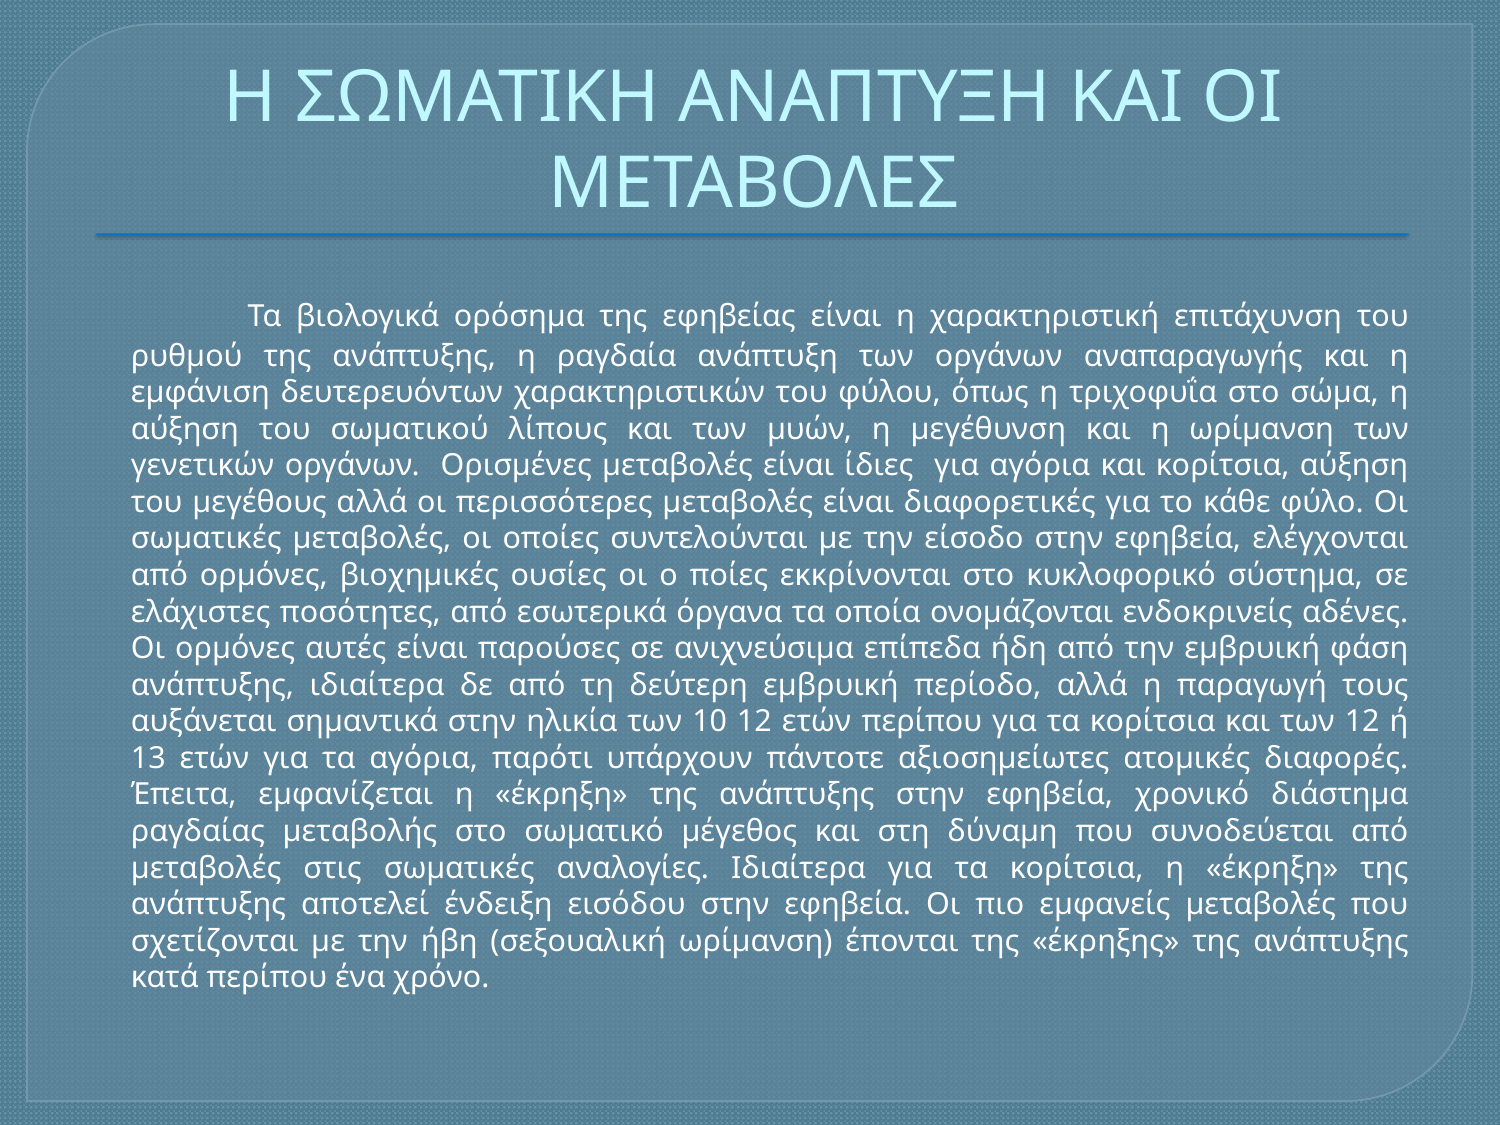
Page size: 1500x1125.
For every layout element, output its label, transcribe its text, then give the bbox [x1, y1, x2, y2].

list Τα βιολογικά ορόσημα της εφηβείας είναι η χαρακτηριστική επιτάχυνση του ρυθμού της ανάπτυξης, η ραγδαία ανάπτυξη των οργάνων αναπαραγωγής και η εμφάνιση δευτερευόντων χαρακτηριστικών του φύλου, όπως η τριχοφυΐα στο σώμα, η αύξηση του σωματικού λίπους και των μυών, η μεγέθυνση και η ωρίμανση των γενετικών οργάνων. Ορισμένες μεταβολές είναι ίδιες για αγόρια και κορίτσια, αύξηση του μεγέθους αλλά οι περισσότερες μεταβολές είναι διαφορετικές για το κάθε φύλο. Οι σωματικές μεταβολές, οι οποίες συντελούνται με την είσοδο στην εφηβεία, ελέγχονται από ορμόνες, βιοχημικές ουσίες οι ο ποίες εκκρίνονται στο κυκλοφορικό σύστημα, σε ελάχιστες ποσότητες, από εσωτερικά όργανα τα οποία ονομάζονται ενδοκρινείς αδένες. Οι ορμόνες αυτές είναι παρούσες σε ανιχνεύσιμα επίπεδα ήδη από την εμβρυική φάση ανάπτυξης, ιδιαίτερα δε από τη δεύτερη εμβρυική περίοδο, αλλά η παραγωγή τους αυξάνεται σημαντικά στην ηλικία των 10 12 ετών περίπου για τα κορίτσια και των 12 ή 13 ετών για τα αγόρια, παρότι υπάρχουν πάντοτε αξιοσημείωτες ατομικές διαφορές. Έπειτα, εμφανίζεται η «έκρηξη» της ανάπτυξης στην εφηβεία, χρονικό διάστημα ραγδαίας μεταβολής στο σωματικό μέγεθος και στη δύναμη που συνοδεύεται από μεταβολές στις σωματικές αναλογίες. Ιδιαίτερα για τα κορίτσια, η «έκρηξη» της ανάπτυξης αποτελεί ένδειξη εισόδου στην εφηβεία. Οι πιο εμφανείς μεταβολές που σχετίζονται με την ήβη (σεξουαλική ωρίμανση) έπονται της «έκρηξης» της ανάπτυξης κατά περίπου ένα χρόνο. [75, 270, 1425, 1013]
title Η ΣΩΜΑΤΙΚΗ ΑΝΑΠΤΥΞΗ ΚΑΙ ΟΙ ΜΕΤΑΒΟΛΕΣ [75, 41, 1425, 230]
